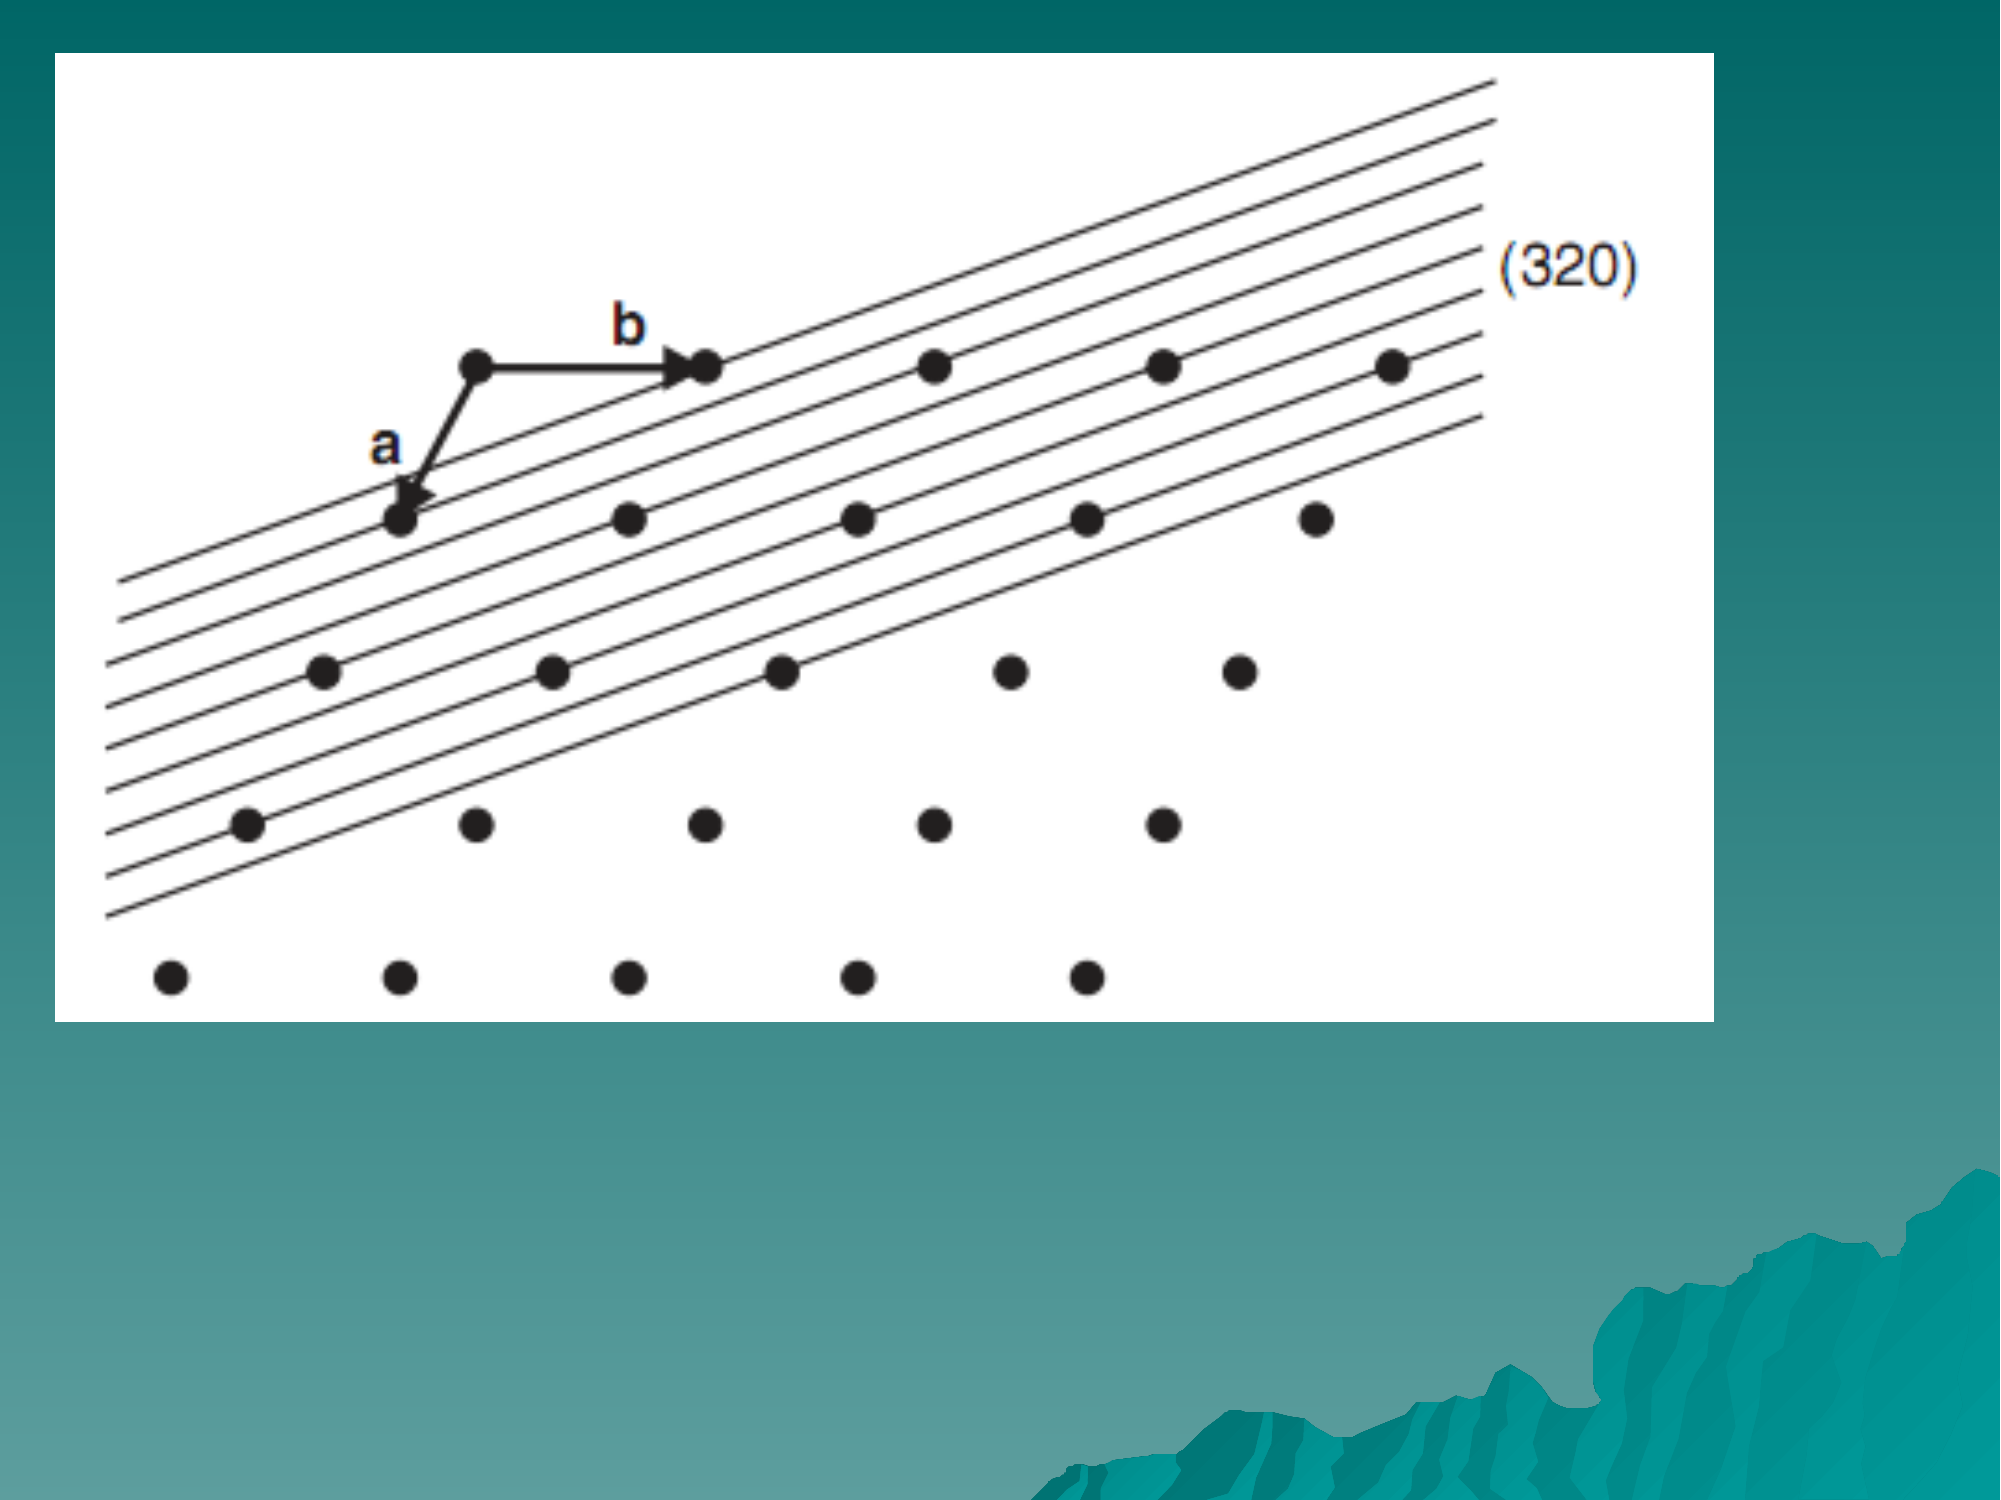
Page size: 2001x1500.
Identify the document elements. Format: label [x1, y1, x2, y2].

picture [54, 52, 1715, 1022]
